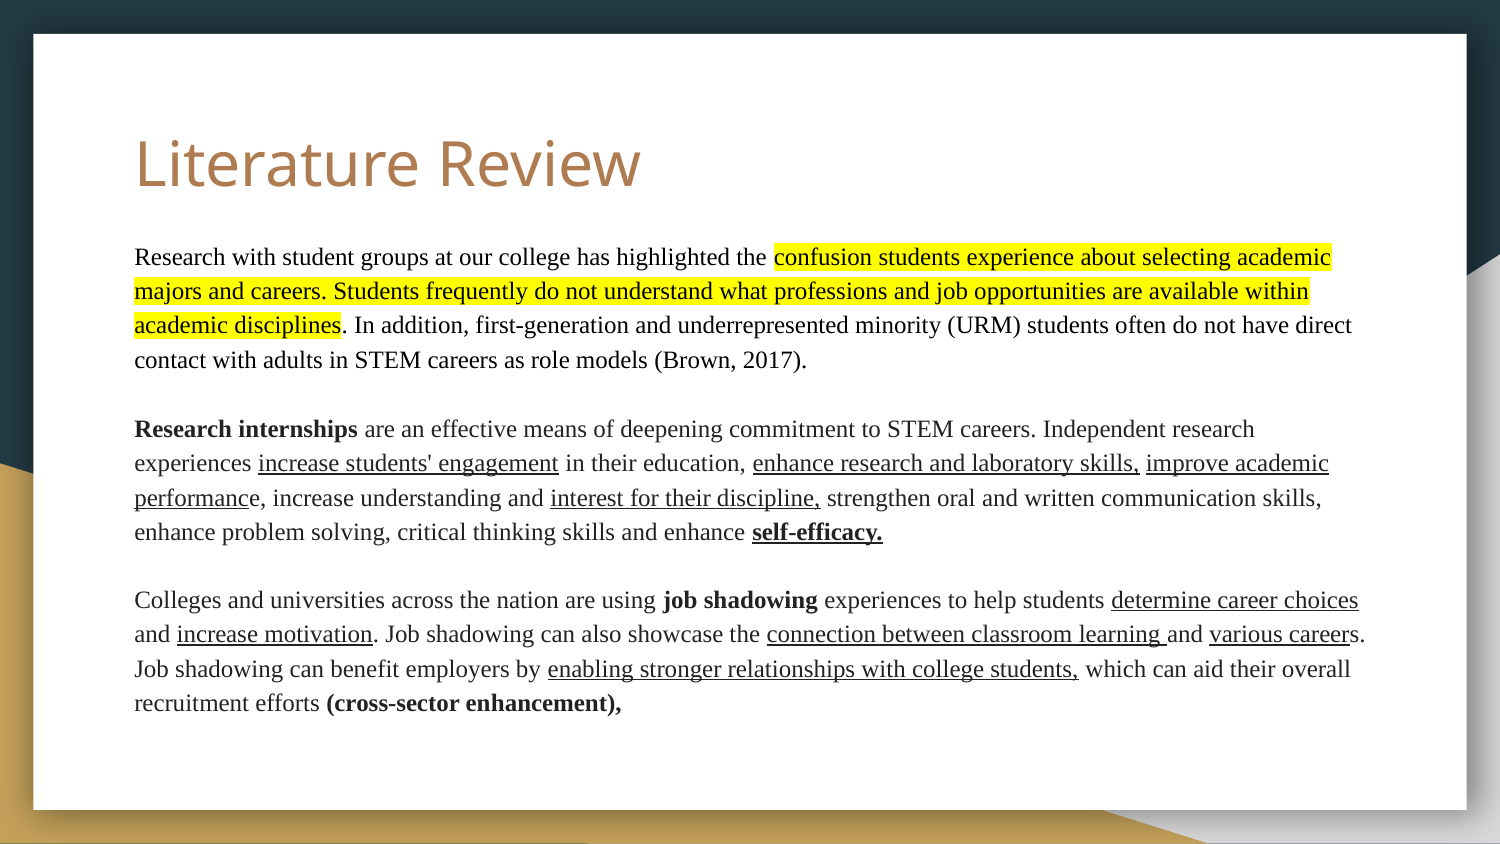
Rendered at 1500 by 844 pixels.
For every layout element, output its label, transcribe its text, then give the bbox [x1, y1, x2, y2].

list Research with student groups at our college has highlighted the confusion students experience about selecting academic majors and careers. Students frequently do not understand what professions and job opportunities are available within academic disciplines. In addition, first-generation and underrepresented minority (URM) students often do not have direct contact with adults in STEM careers as role models (Brown, 2017). Research internships are an effective means of deepening commitment to STEM careers. Independent research experiences increase students' engagement in their education, enhance research and laboratory skills, improve academic performance, increase understanding and interest for their discipline, strengthen oral and written communication skills, enhance problem solving, critical thinking skills and enhance self-efficacy. Colleges and universities across the nation are using job shadowing experiences to help students determine career choices and increase motivation. Job shadowing can also showcase the connection between classroom learning and various careers. Job shadowing can benefit employers by enabling stronger relationships with college students, which can aid their overall recruitment efforts (cross-sector enhancement), [119, 220, 1381, 592]
title Literature Review [119, 109, 1381, 198]
